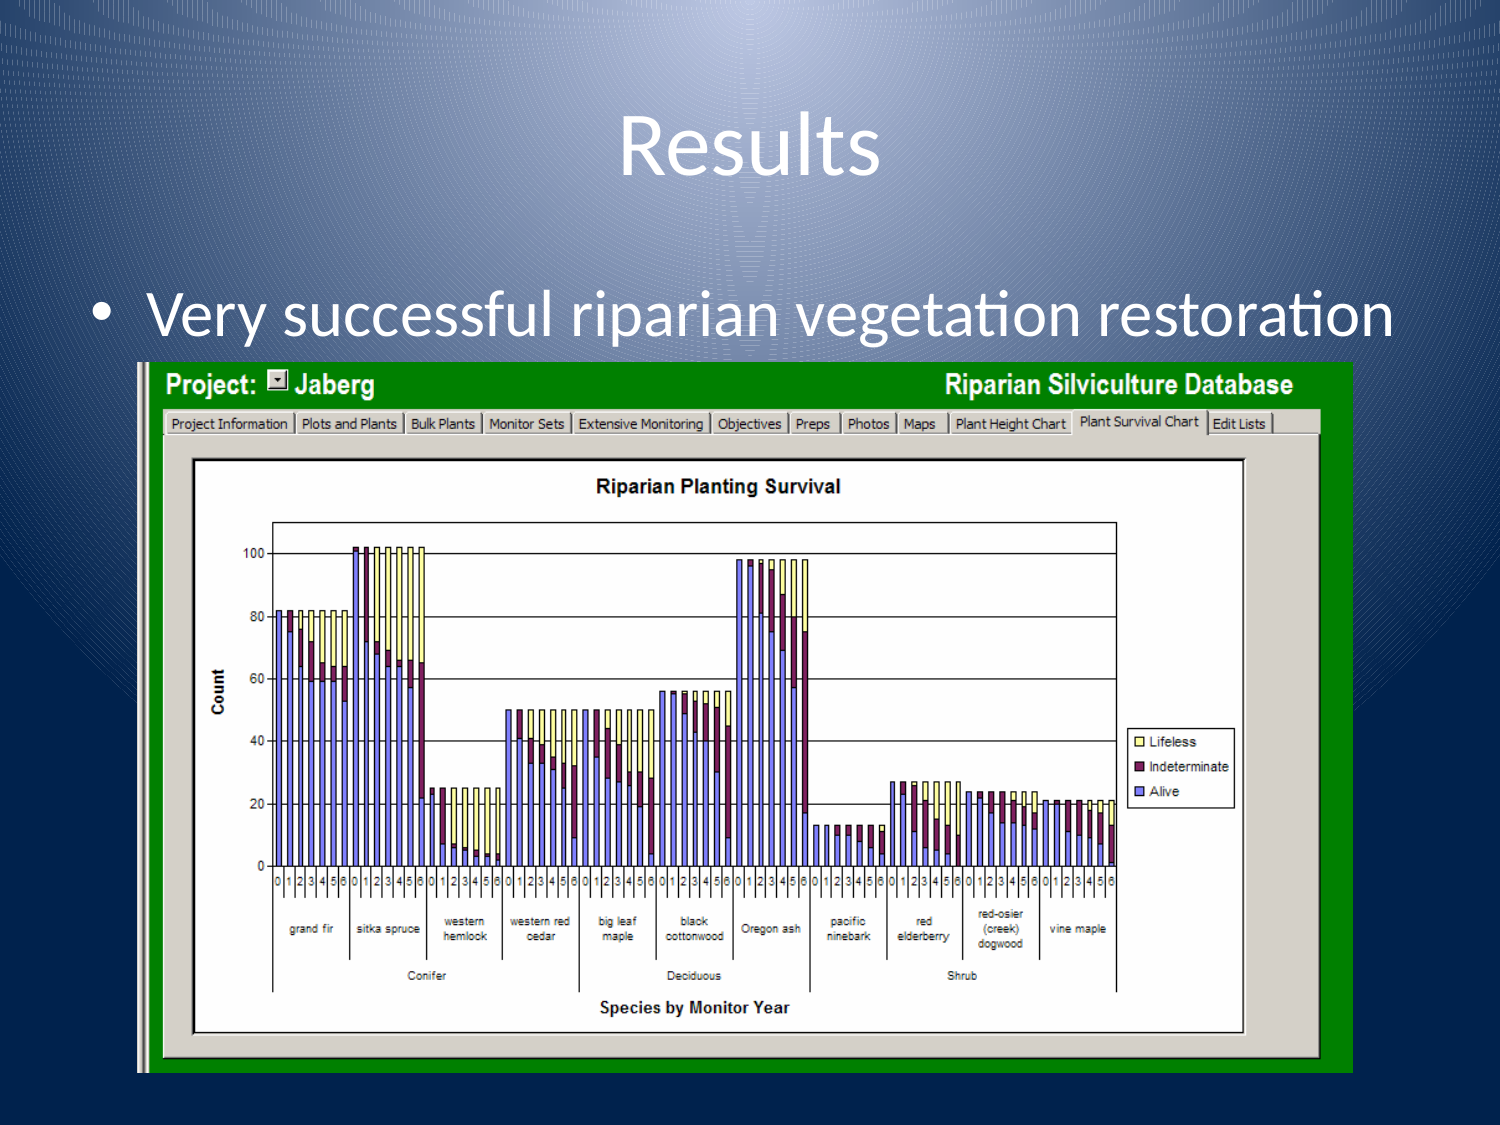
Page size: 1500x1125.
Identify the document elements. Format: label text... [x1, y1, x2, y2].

list Very successful riparian vegetation restoration [75, 262, 1425, 388]
title Results [75, 45, 1425, 233]
picture [137, 362, 1353, 1073]
